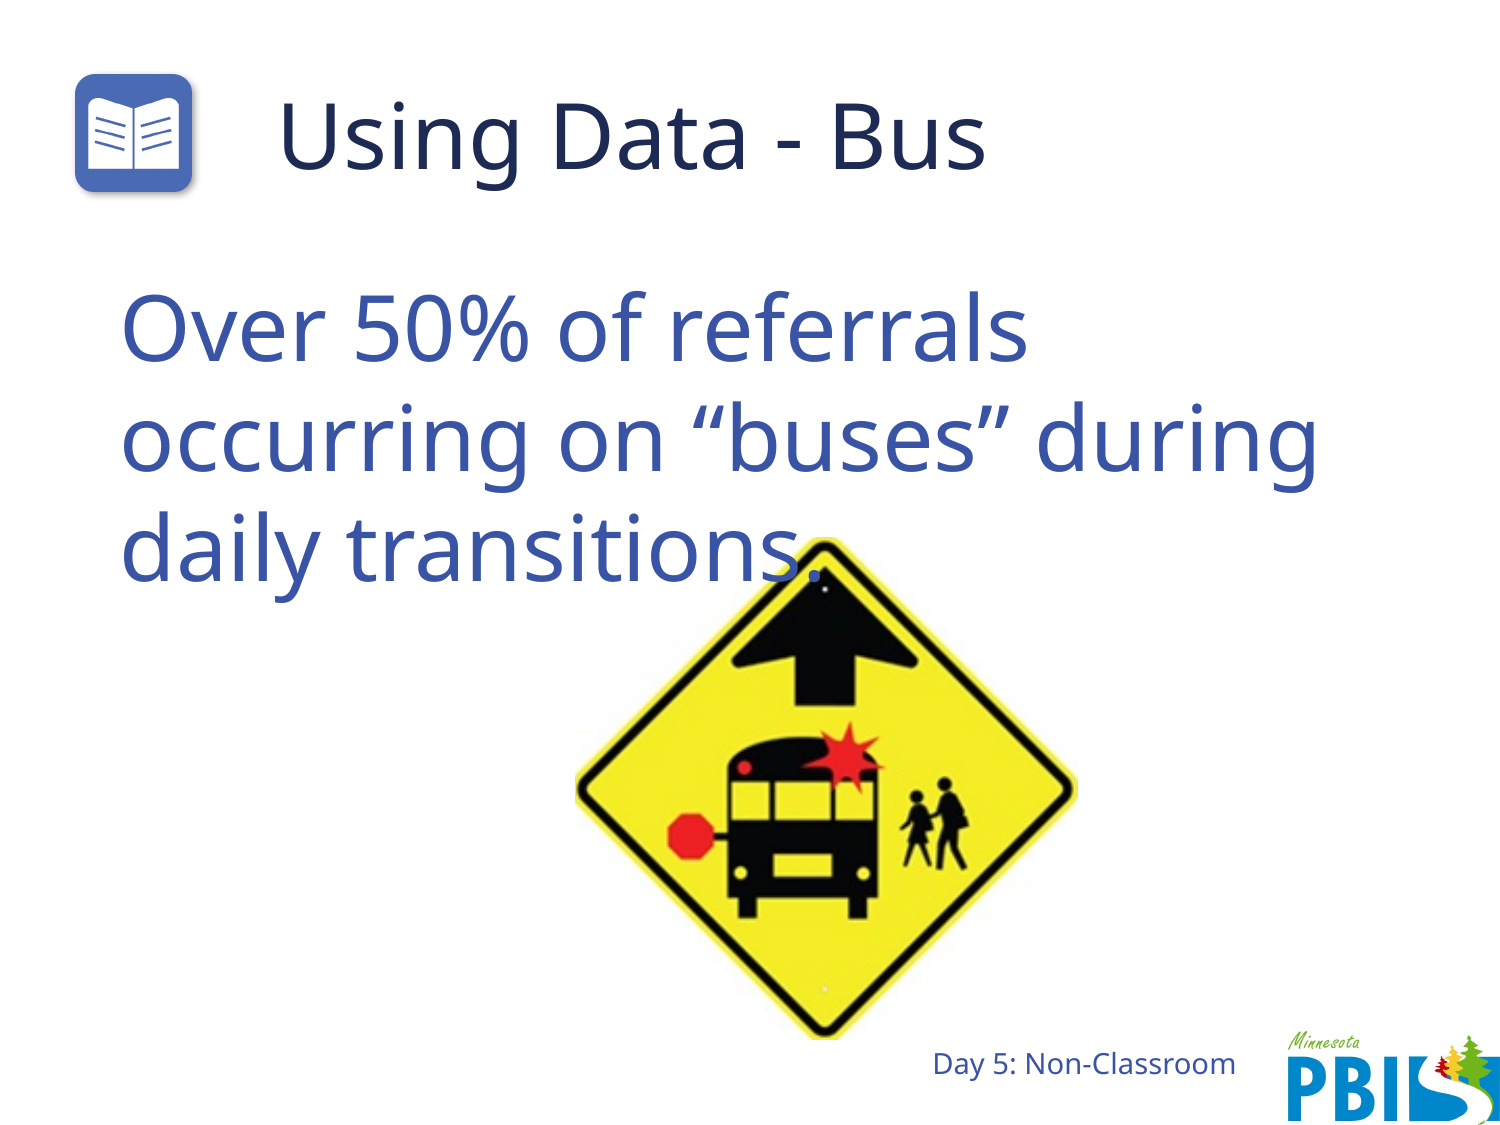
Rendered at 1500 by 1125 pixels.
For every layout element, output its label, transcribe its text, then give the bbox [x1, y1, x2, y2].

picture [574, 537, 1078, 1040]
picture [74, 74, 193, 193]
picture [1288, 1031, 1500, 1125]
list Over 50% of referrals occurring on “buses” during daily transitions. [59, 262, 1415, 1032]
picture [1301, 1068, 1312, 1085]
title Using Data - Bus [59, 57, 1207, 208]
